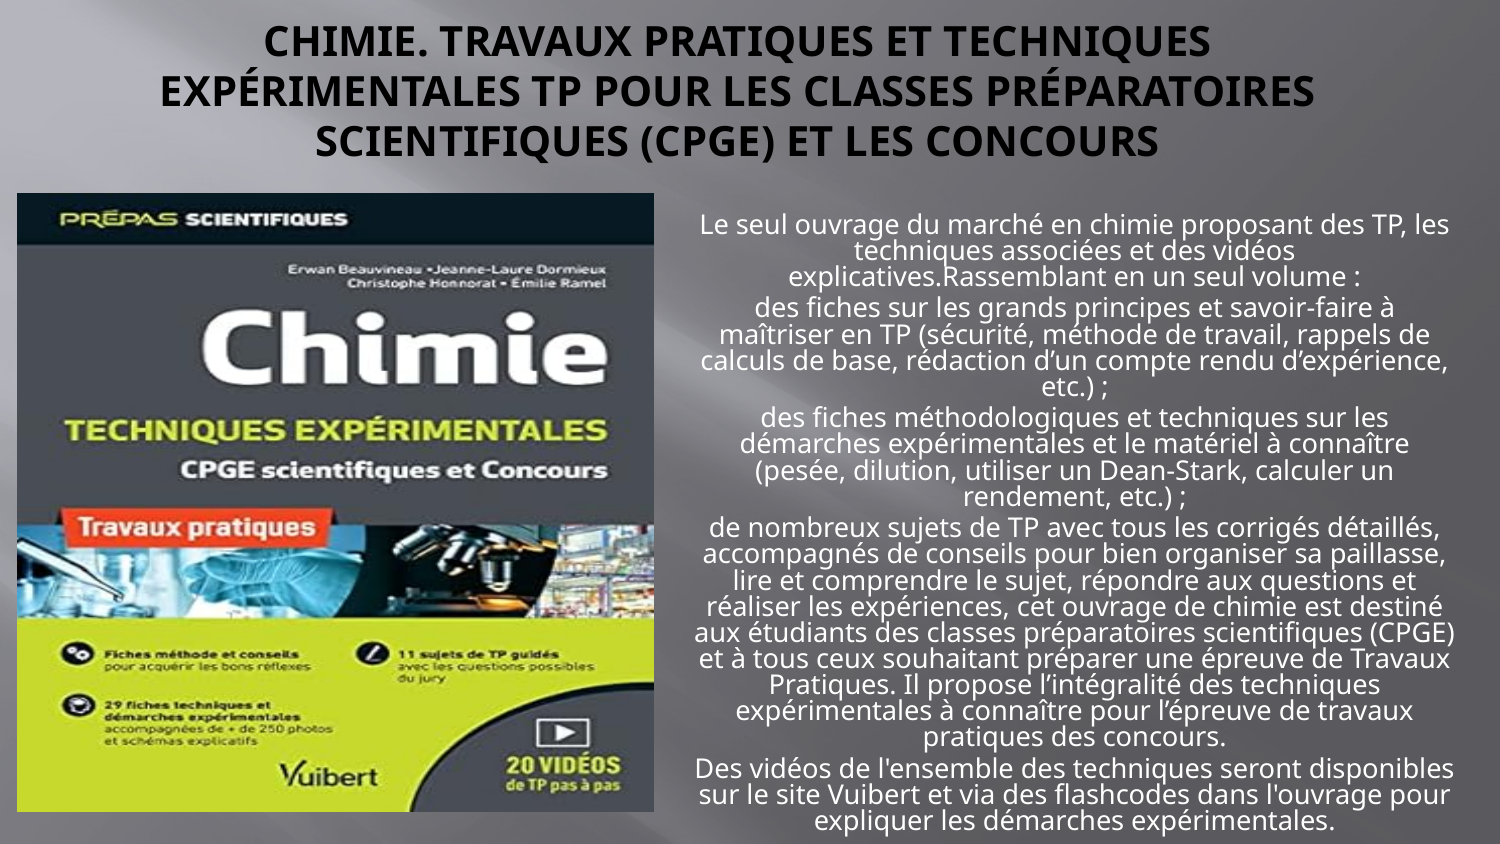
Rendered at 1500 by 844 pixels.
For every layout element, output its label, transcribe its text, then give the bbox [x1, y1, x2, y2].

subtitle Le seul ouvrage du marché en chimie proposant des TP, les techniques associées et des vidéos explicatives.Rassemblant en un seul volume : des fiches sur les grands principes et savoir-faire à maîtriser en TP (sécurité, méthode de travail, rappels de calculs de base, rédaction d’un compte rendu d’expérience, etc.) ; des fiches méthodologiques et techniques sur les démarches expérimentales et le matériel à connaître (pesée, dilution, utiliser un Dean-Stark, calculer un rendement, etc.) ; de nombreux sujets de TP avec tous les corrigés détaillés, accompagnés de conseils pour bien organiser sa paillasse, lire et comprendre le sujet, répondre aux questions et réaliser les expériences, cet ouvrage de chimie est destiné aux étudiants des classes préparatoires scientifiques (CPGE) et à tous ceux souhaitant préparer une épreuve de Travaux Pratiques. Il propose l’intégralité des techniques expérimentales à connaître pour l’épreuve de travaux pratiques des concours. Des vidéos de l'ensemble des techniques seront disponibles sur le site Vuibert et via des flashcodes dans l'ouvrage pour expliquer les démarches expérimentales. [679, 206, 1471, 844]
picture [17, 193, 654, 812]
title Chimie. Travaux pratiques et techniques expérimentales TP pour les classes préparatoires scientifiques (CPGE) et les concours [100, 14, 1376, 166]
